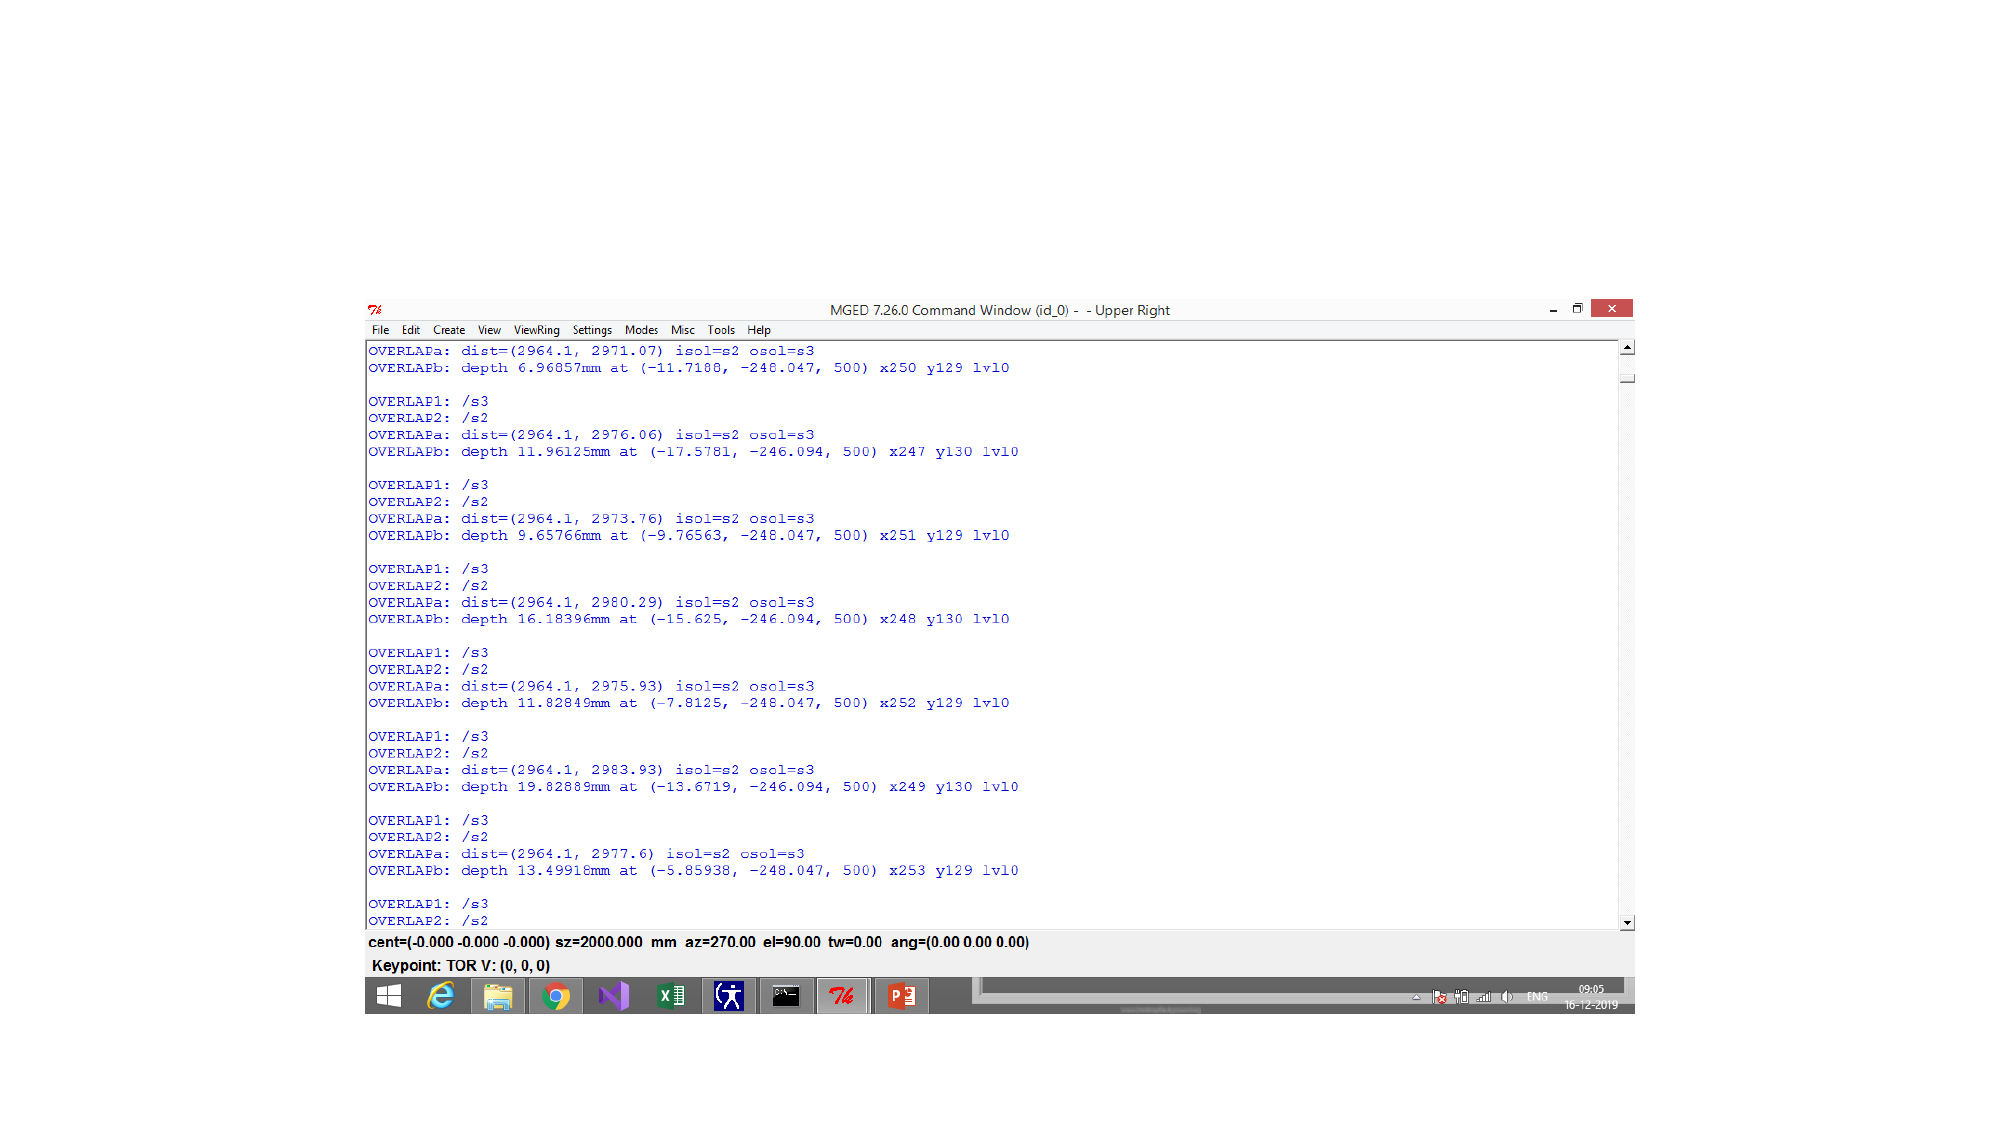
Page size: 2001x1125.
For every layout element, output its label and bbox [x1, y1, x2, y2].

list [365, 299, 1635, 1014]
